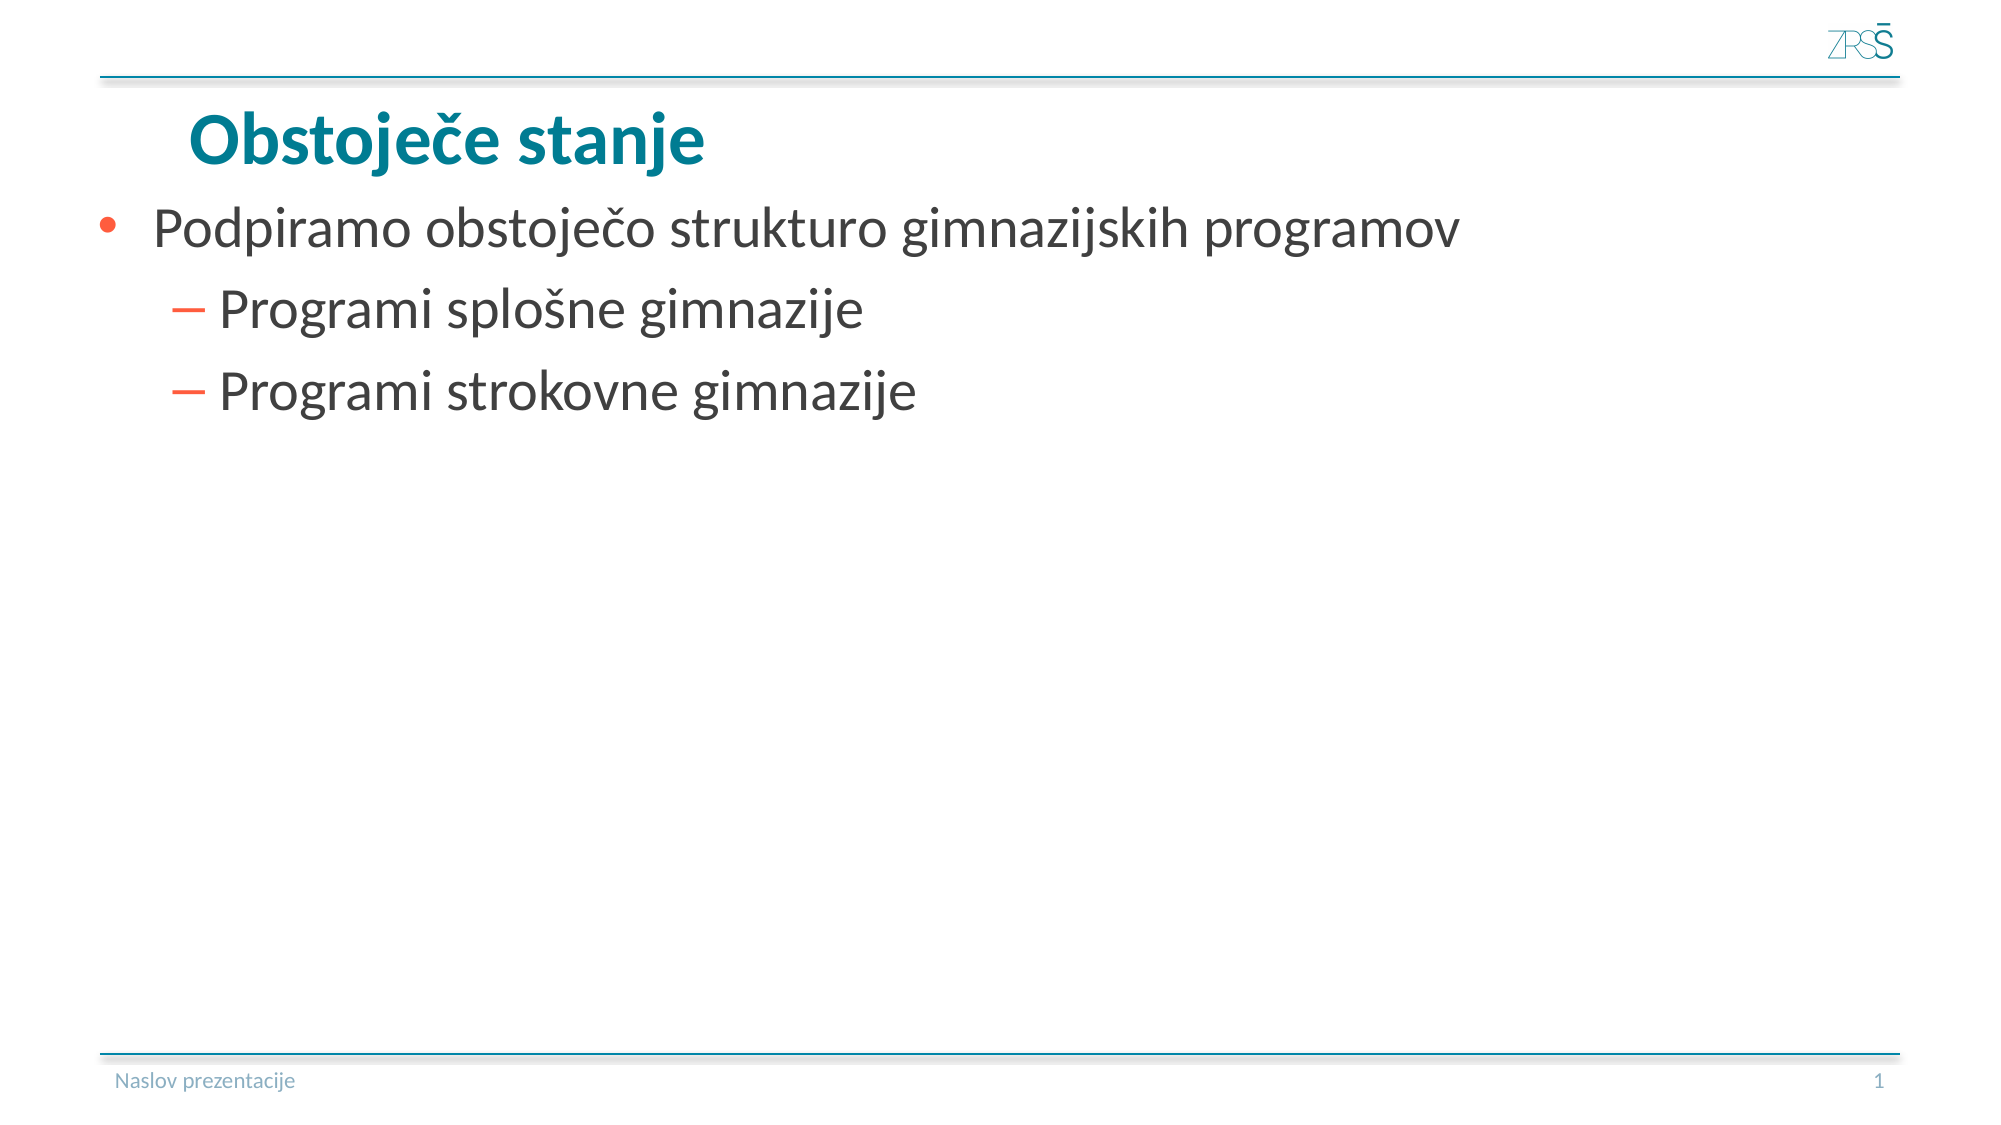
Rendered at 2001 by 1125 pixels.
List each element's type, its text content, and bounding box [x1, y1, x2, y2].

footer Naslov prezentacije [99, 1057, 1317, 1118]
list Podpiramo obstoječo strukturo gimnazijskih programov Programi splošne gimnazije Programi strokovne gimnazije [82, 181, 1935, 1016]
picture [1828, 23, 1893, 59]
slide_number 2 [1433, 1057, 1900, 1118]
title Obstoječe stanje [174, 82, 1918, 181]
